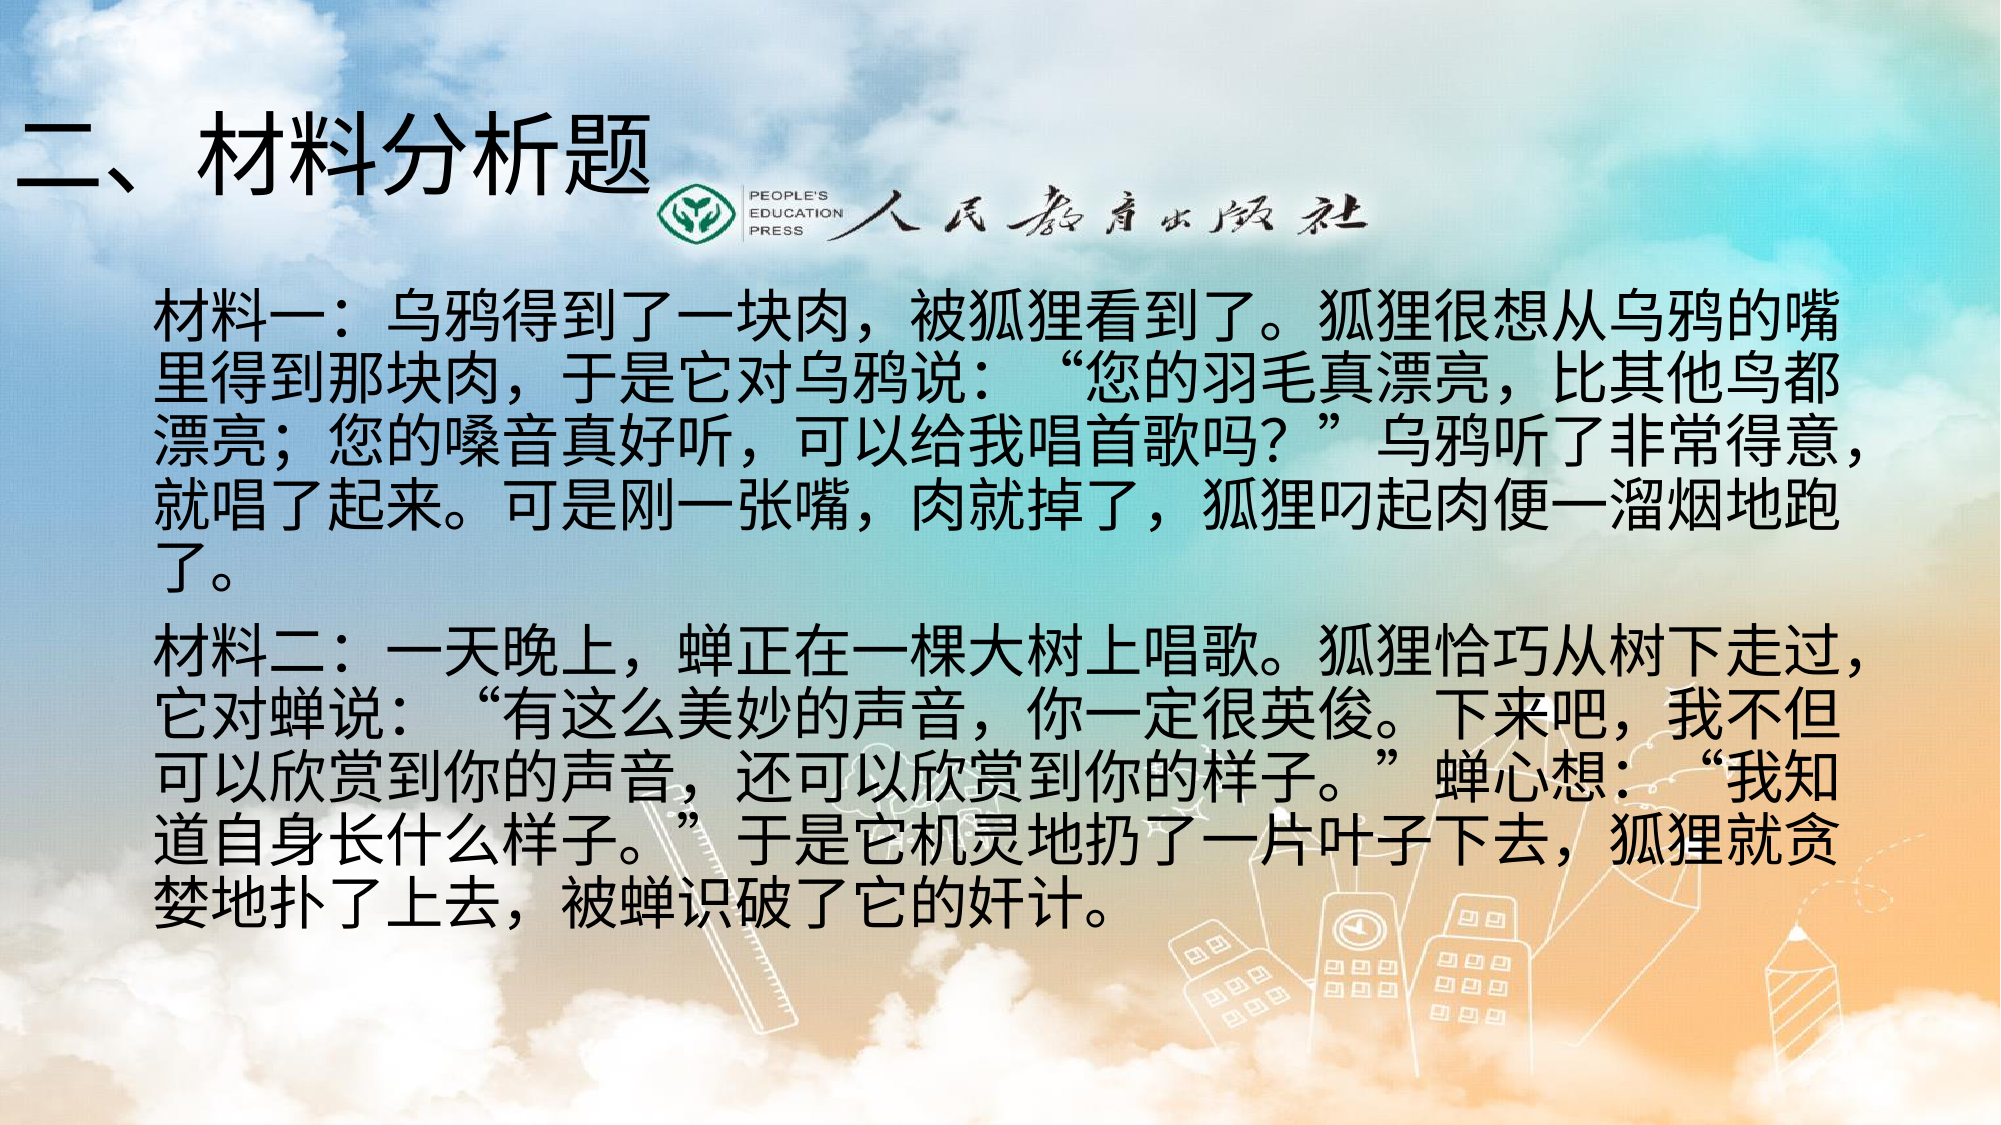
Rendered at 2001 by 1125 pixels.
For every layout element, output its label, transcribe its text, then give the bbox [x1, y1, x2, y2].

list 材料一：乌鸦得到了一块肉，被狐狸看到了。狐狸很想从乌鸦的嘴里得到那块肉，于是它对乌鸦说：“您的羽毛真漂亮，比其他鸟都漂亮；您的嗓音真好听，可以给我唱首歌吗？”乌鸦听了非常得意，就唱了起来。可是刚一张嘴，肉就掉了，狐狸叼起肉便一溜烟地跑了。 材料二：一天晚上，蝉正在一棵大树上唱歌。狐狸恰巧从树下走过，它对蝉说：“有这么美妙的声音，你一定很英俊。下来吧，我不但可以欣赏到你的声音，还可以欣赏到你的样子。”蝉心想：“我知道自身长什么样子。”于是它机灵地扔了一片叶子下去，狐狸就贪婪地扑了上去，被蝉识破了它的奸计。 [137, 279, 1863, 1014]
title 二、材料分析题 [0, 0, 1723, 216]
picture [0, 0, 2001, 1125]
